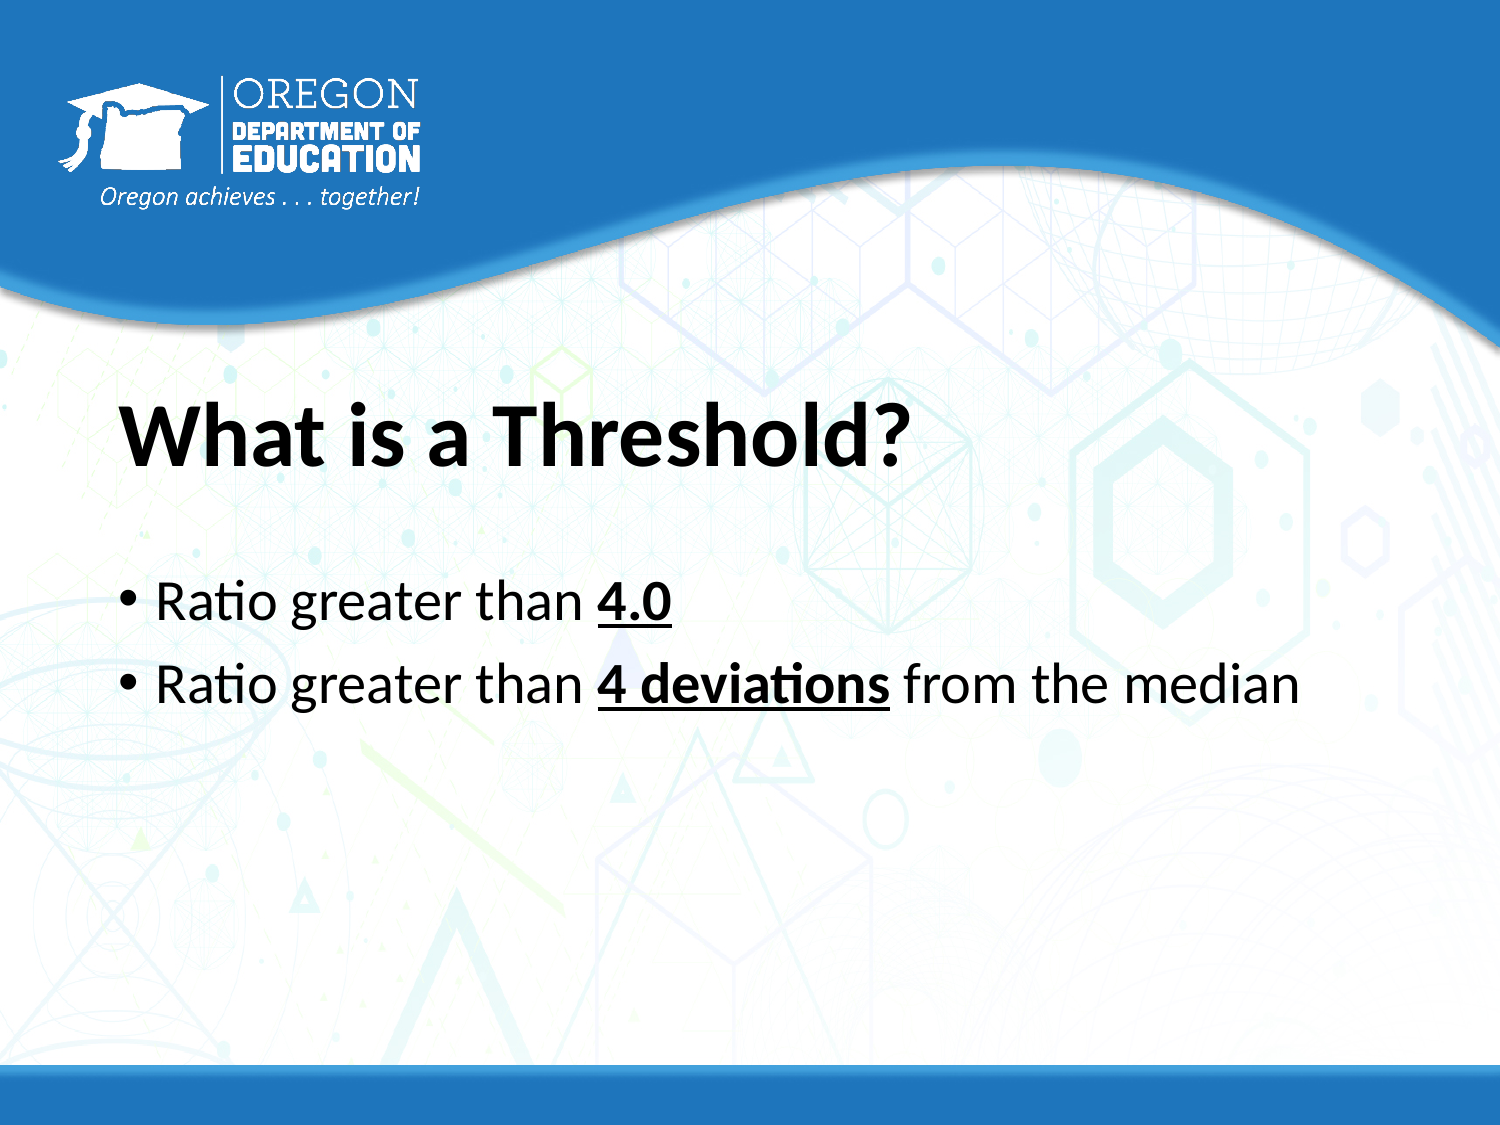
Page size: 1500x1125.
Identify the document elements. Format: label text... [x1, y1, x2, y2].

list Ratio greater than 4.0 Ratio greater than 4 deviations from the median [103, 562, 1397, 1014]
picture [0, 0, 1500, 1125]
title What is a Threshold? [103, 327, 1397, 546]
